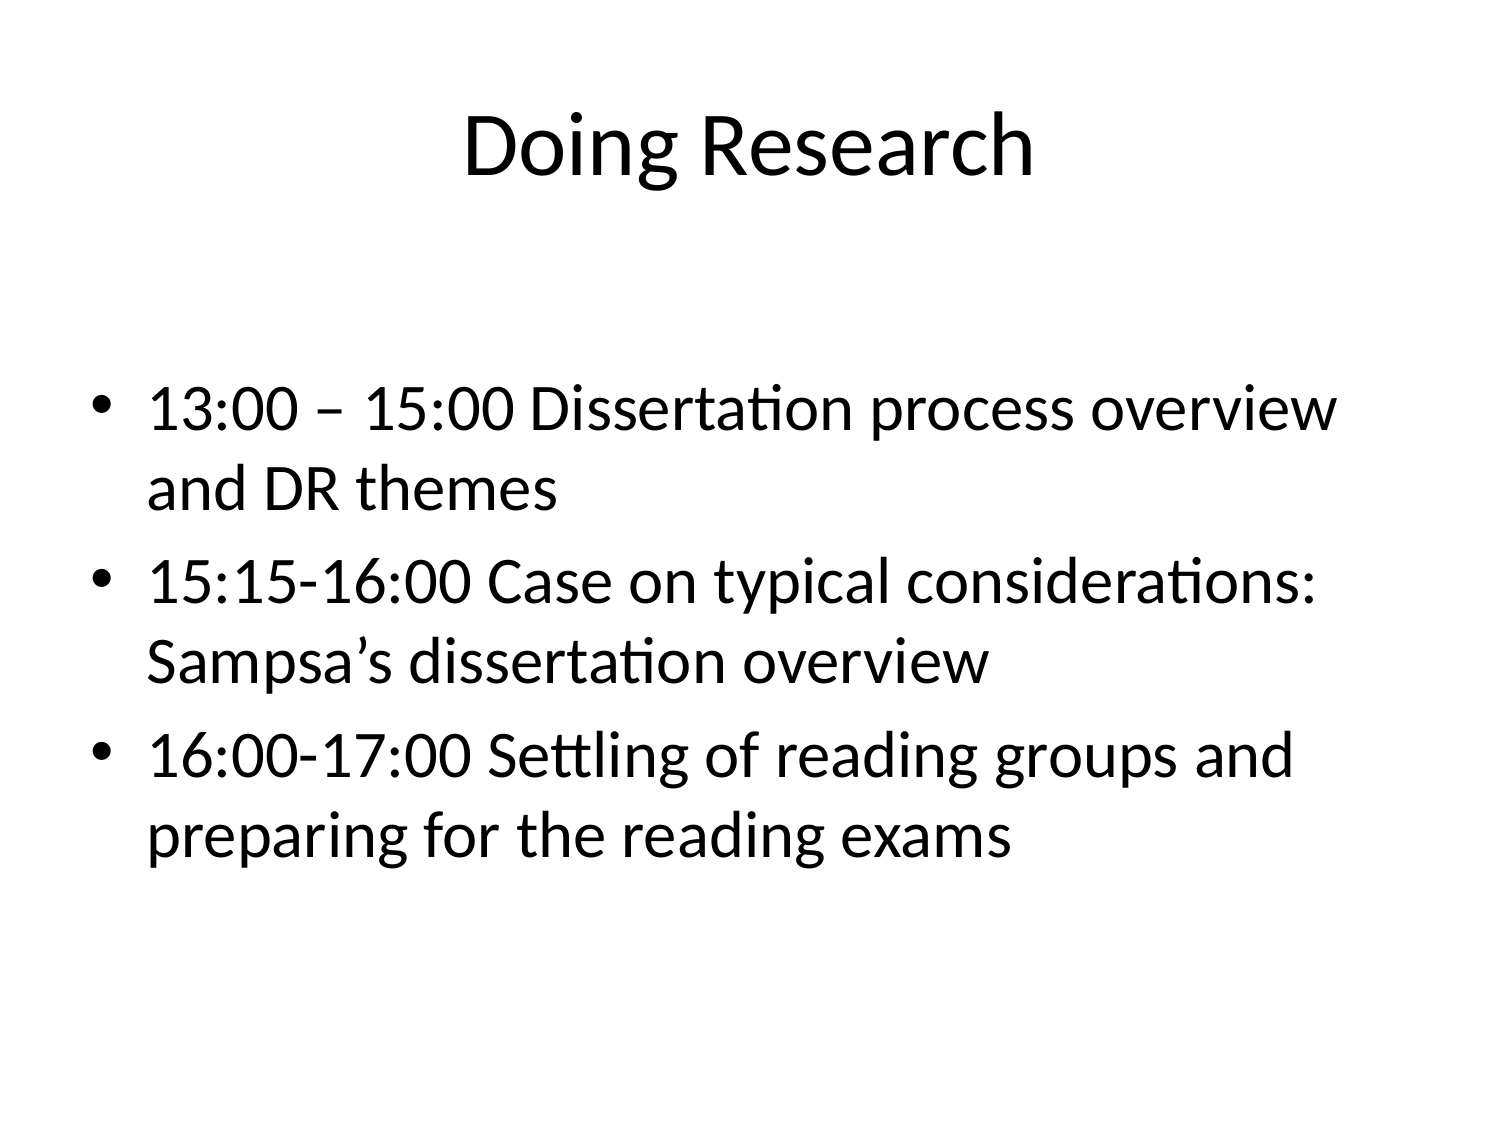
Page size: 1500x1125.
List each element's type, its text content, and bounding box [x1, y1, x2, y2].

list 13:00 – 15:00 Dissertation process overview and DR themes 15:15-16:00 Case on typical considerations: Sampsa’s dissertation overview 16:00-17:00 Settling of reading groups and preparing for the reading exams [75, 262, 1425, 1005]
title Doing Research [75, 45, 1425, 233]
